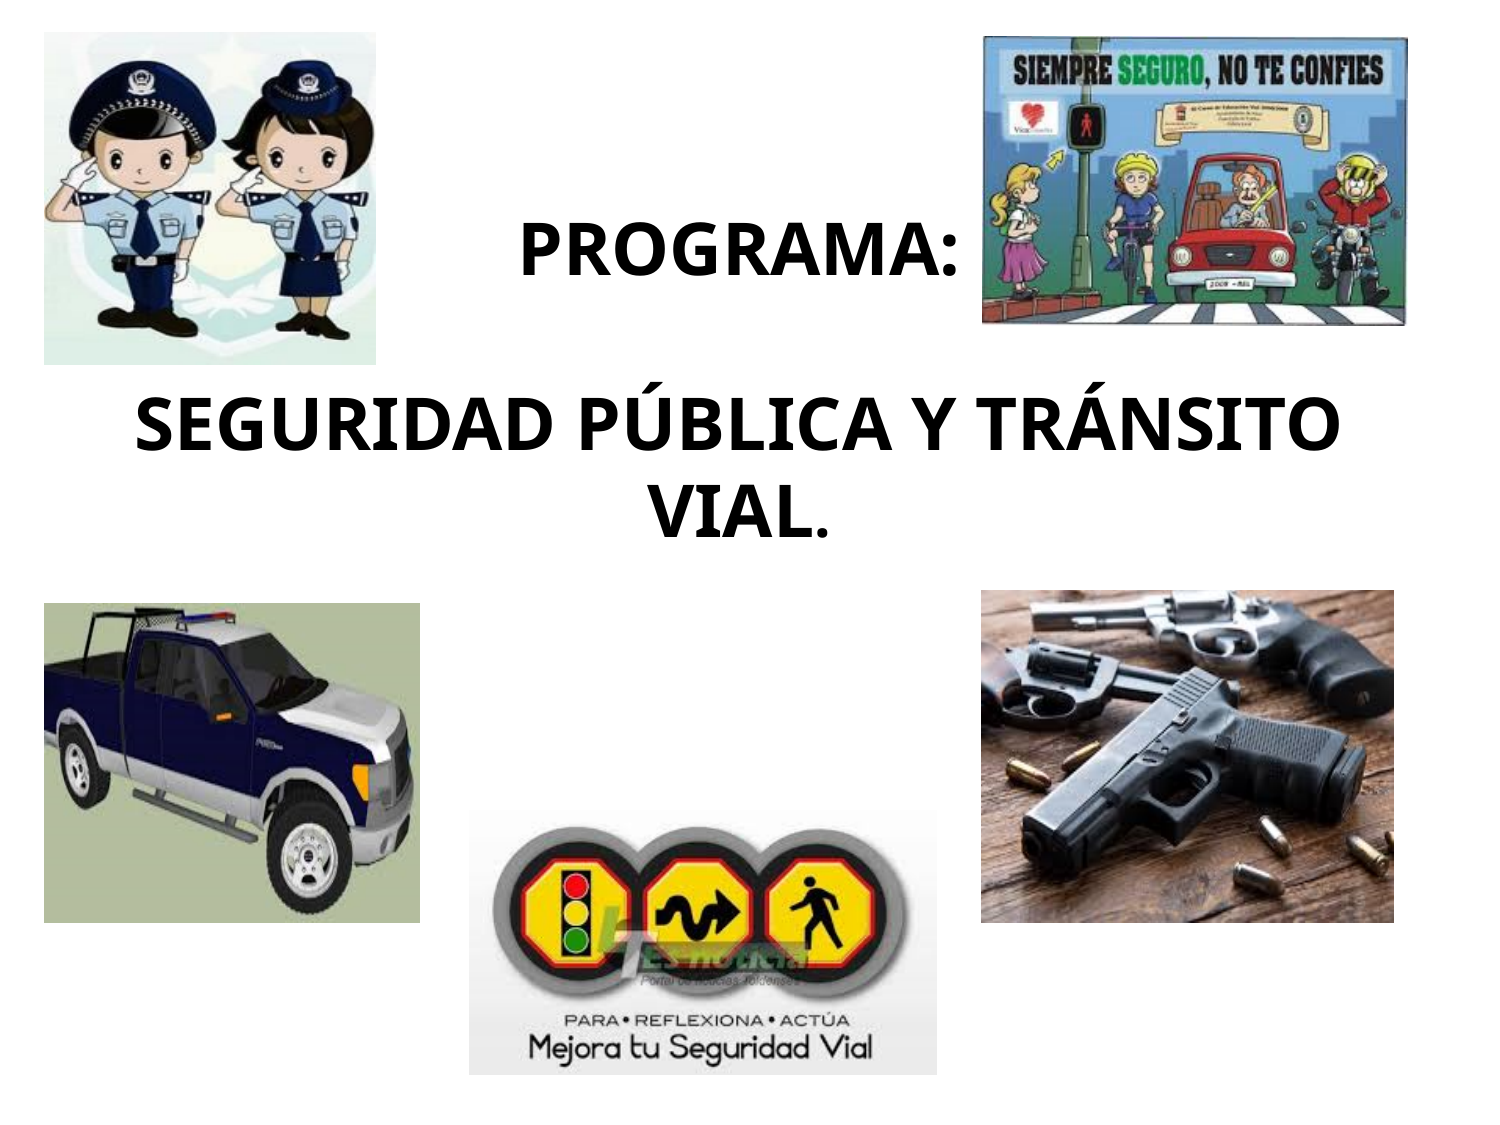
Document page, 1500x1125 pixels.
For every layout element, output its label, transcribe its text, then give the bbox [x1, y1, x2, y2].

text_box PROGRAMA: SEGURIDAD PÚBLICA Y TRÁNSITO VIAL. [76, 34, 1402, 834]
picture [982, 36, 1408, 327]
picture [44, 603, 420, 923]
picture [44, 32, 376, 365]
picture [981, 590, 1394, 923]
picture [469, 810, 937, 1075]
